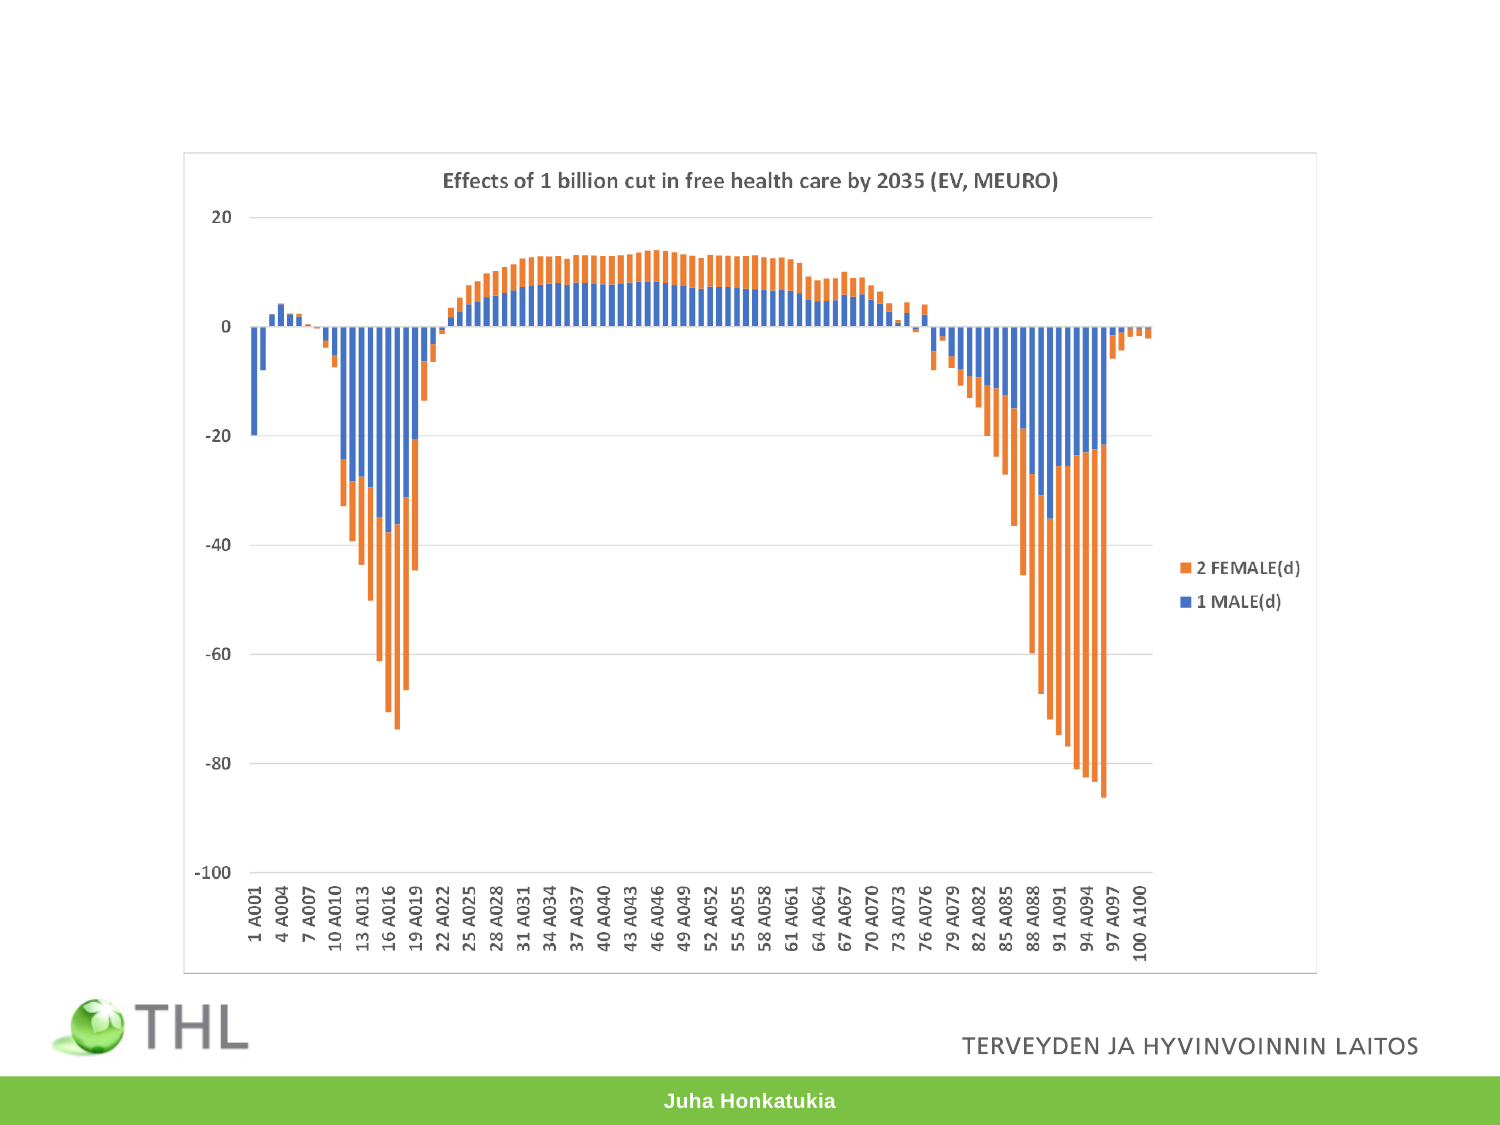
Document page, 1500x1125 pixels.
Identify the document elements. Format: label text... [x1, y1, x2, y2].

picture [182, 151, 1318, 974]
footer Juha Honkatukia [253, 1082, 1247, 1118]
picture [24, 983, 275, 1067]
